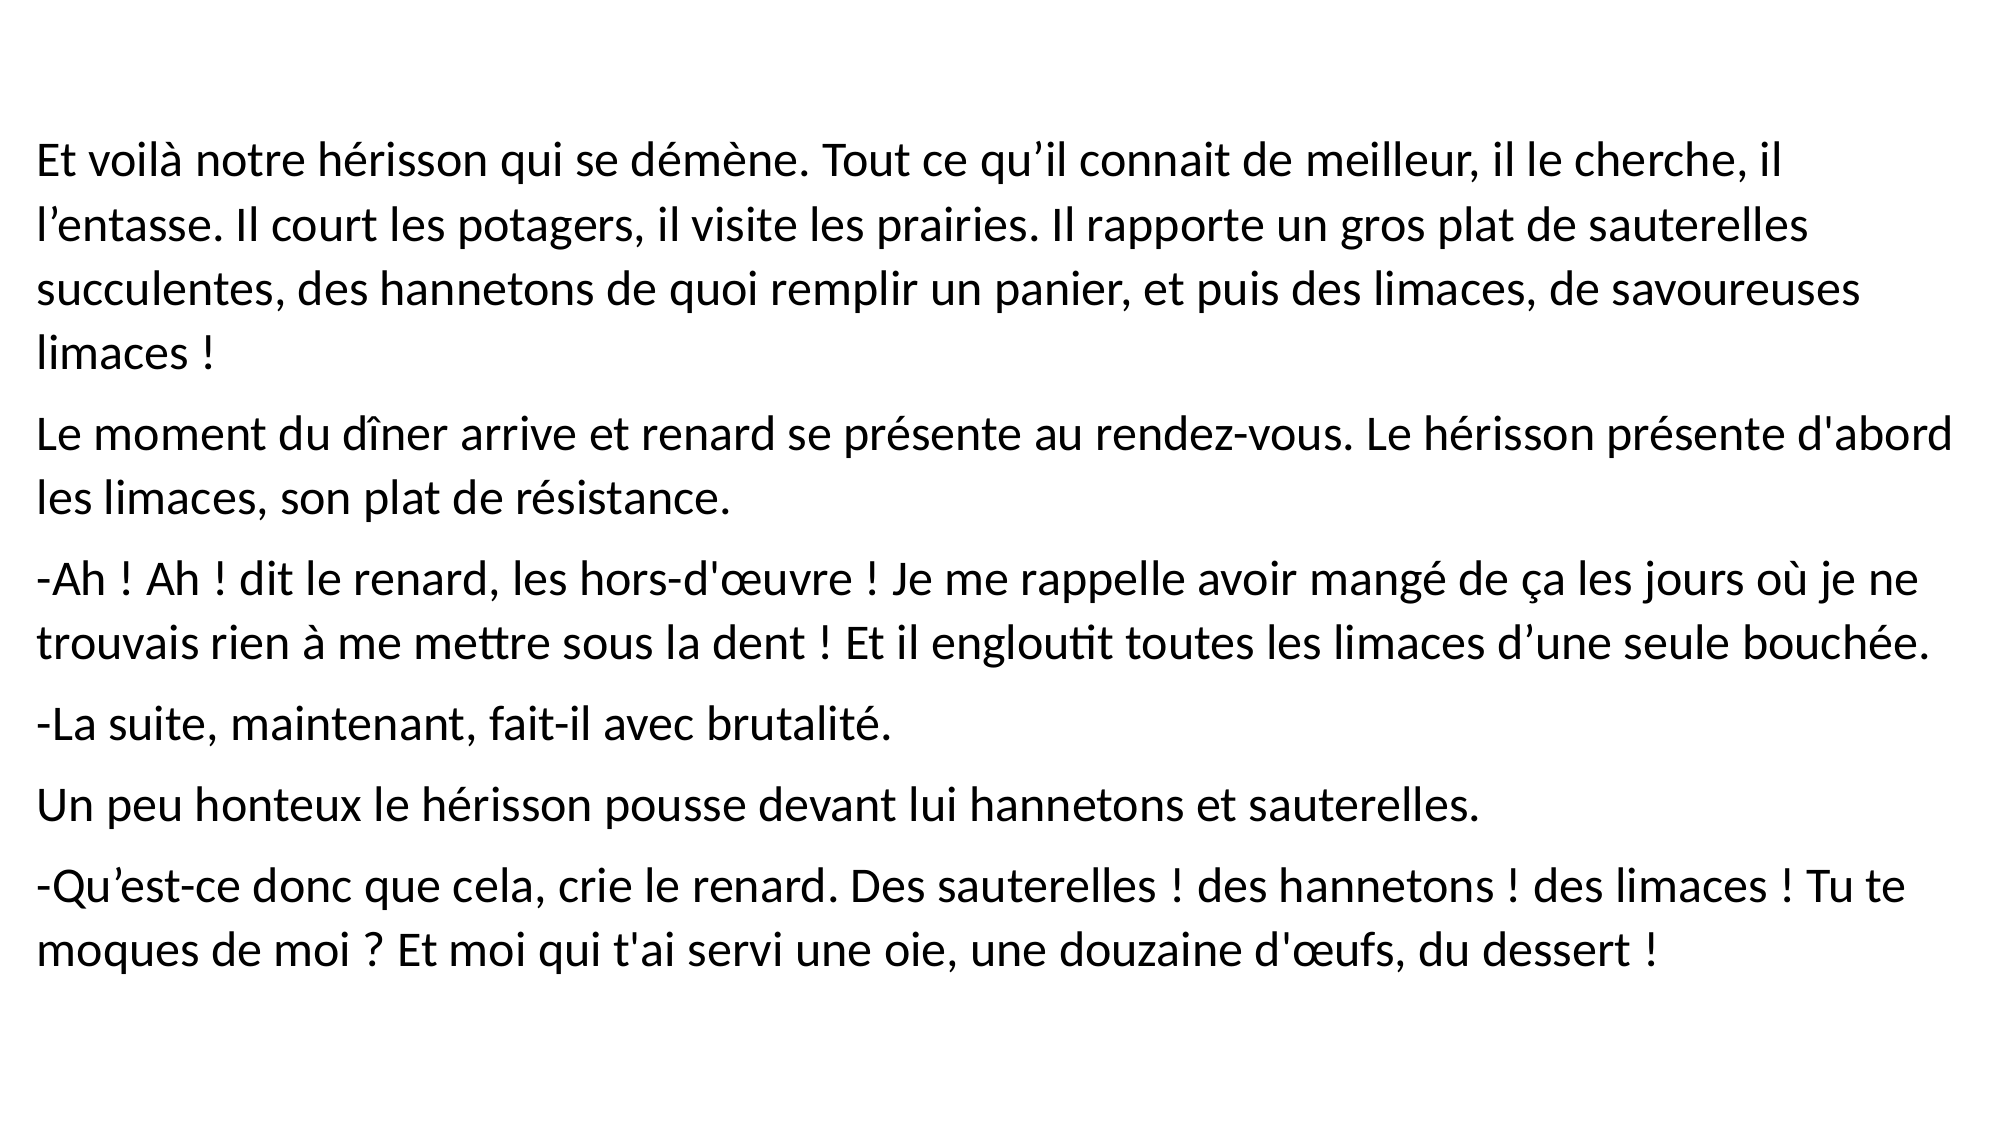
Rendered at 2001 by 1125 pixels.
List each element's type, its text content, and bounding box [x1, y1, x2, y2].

text_box Et voilà notre hérisson qui se démène. Tout ce qu’il connait de meilleur, il le cherche, il l’entasse. Il court les potagers, il visite les prairies. Il rapporte un gros plat de sauterelles succulentes, des hannetons de quoi remplir un panier, et puis des limaces, de savoureuses limaces ! Le moment du dîner arrive et renard se présente au rendez-vous. Le hérisson présente d'abord les limaces, son plat de résistance. -Ah ! Ah ! dit le renard, les hors-d'œuvre ! Je me rappelle avoir mangé de ça les jours où je ne trouvais rien à me mettre sous la dent ! Et il engloutit toutes les limaces d’une seule bouchée. -La suite, maintenant, fait-il avec brutalité. Un peu honteux le hérisson pousse devant lui hannetons et sauterelles. -Qu’est-ce donc que cela, crie le renard. Des sauterelles ! des hannetons ! des limaces ! Tu te moques de moi ? Et moi qui t'ai servi une oie, une douzaine d'œufs, du dessert ! [22, 115, 1976, 984]
